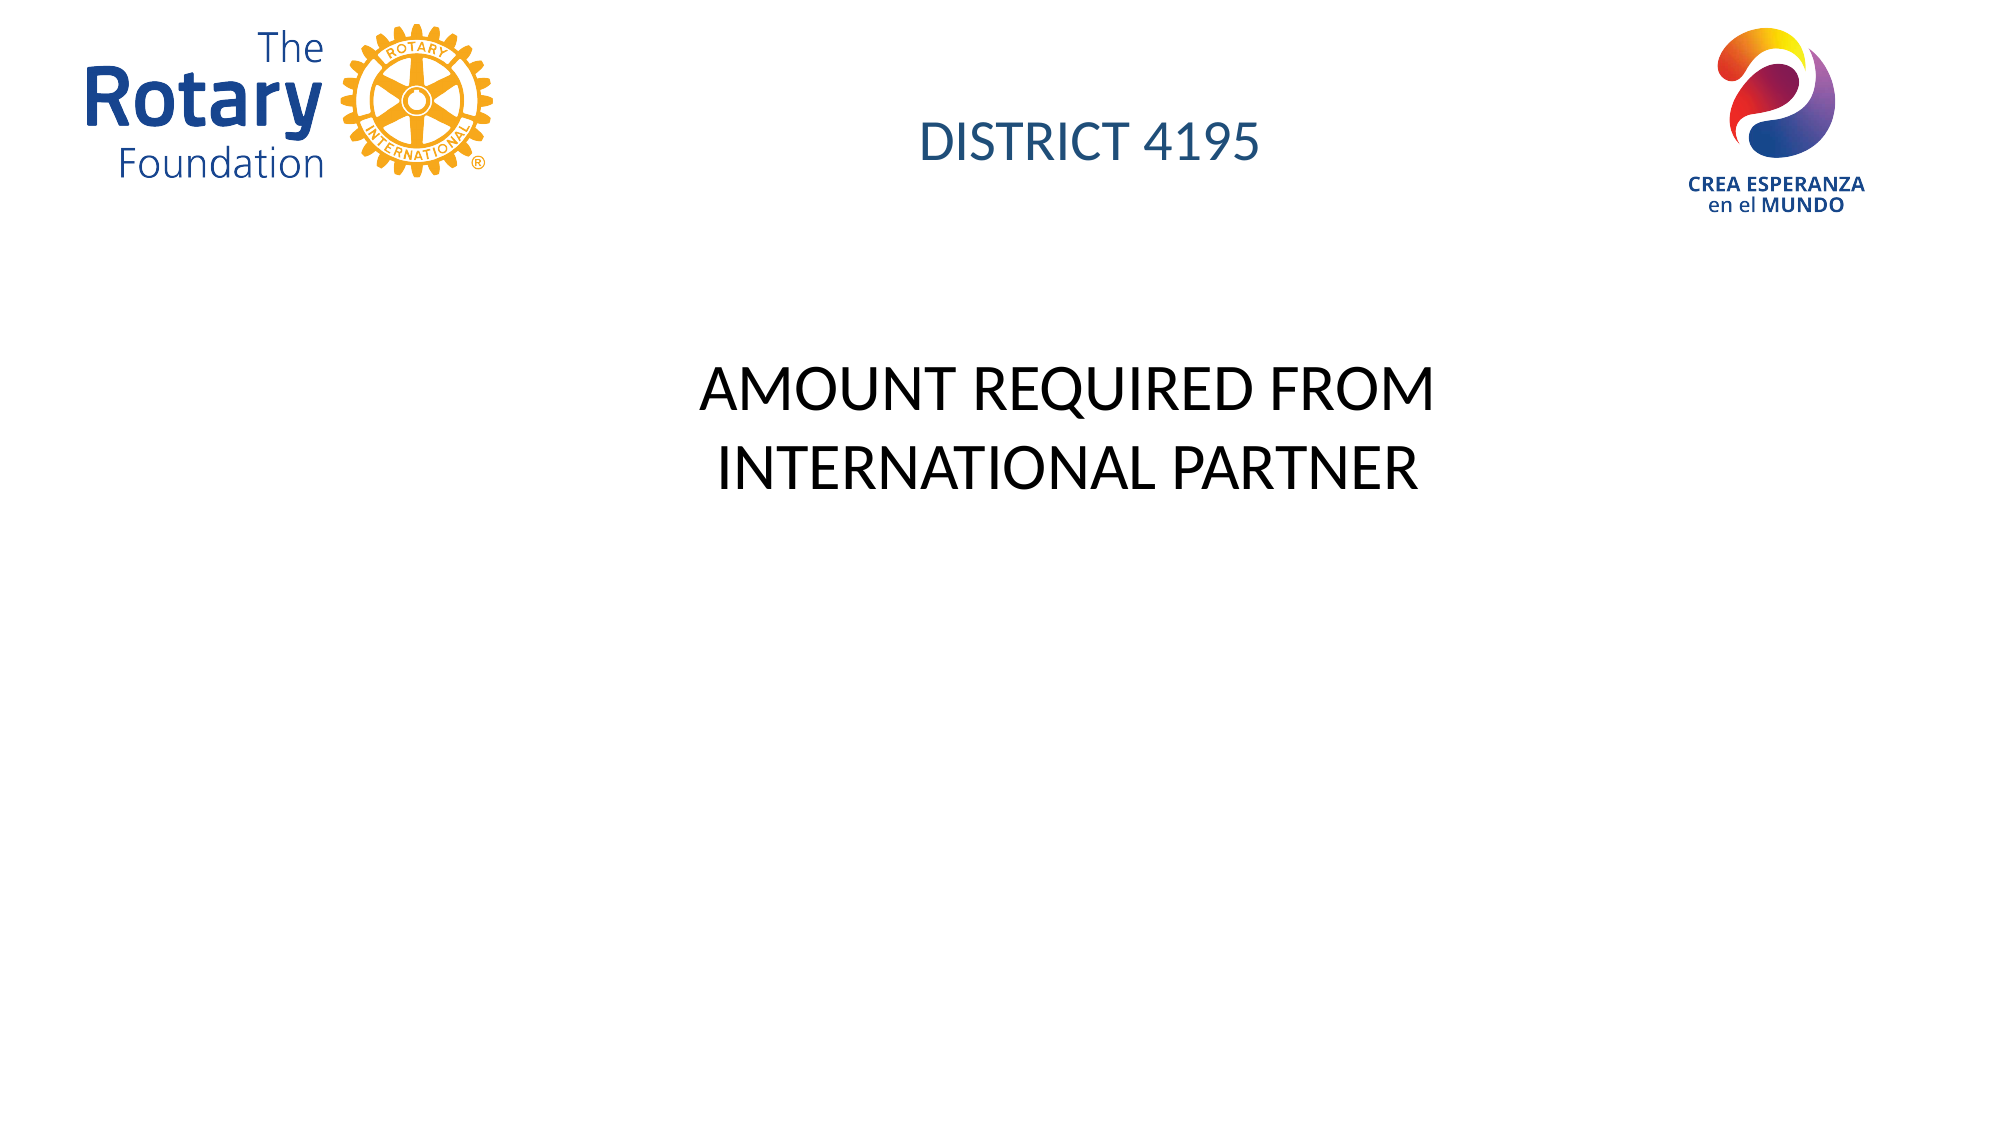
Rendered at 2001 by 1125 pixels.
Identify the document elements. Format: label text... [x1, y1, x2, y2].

picture [87, 24, 493, 178]
text_box AMOUNT REQUIRED FROM INTERNATIONAL PARTNER [572, 335, 1564, 511]
text_box DISTRICT 4195 [903, 94, 1299, 180]
picture [1610, 0, 1944, 264]
